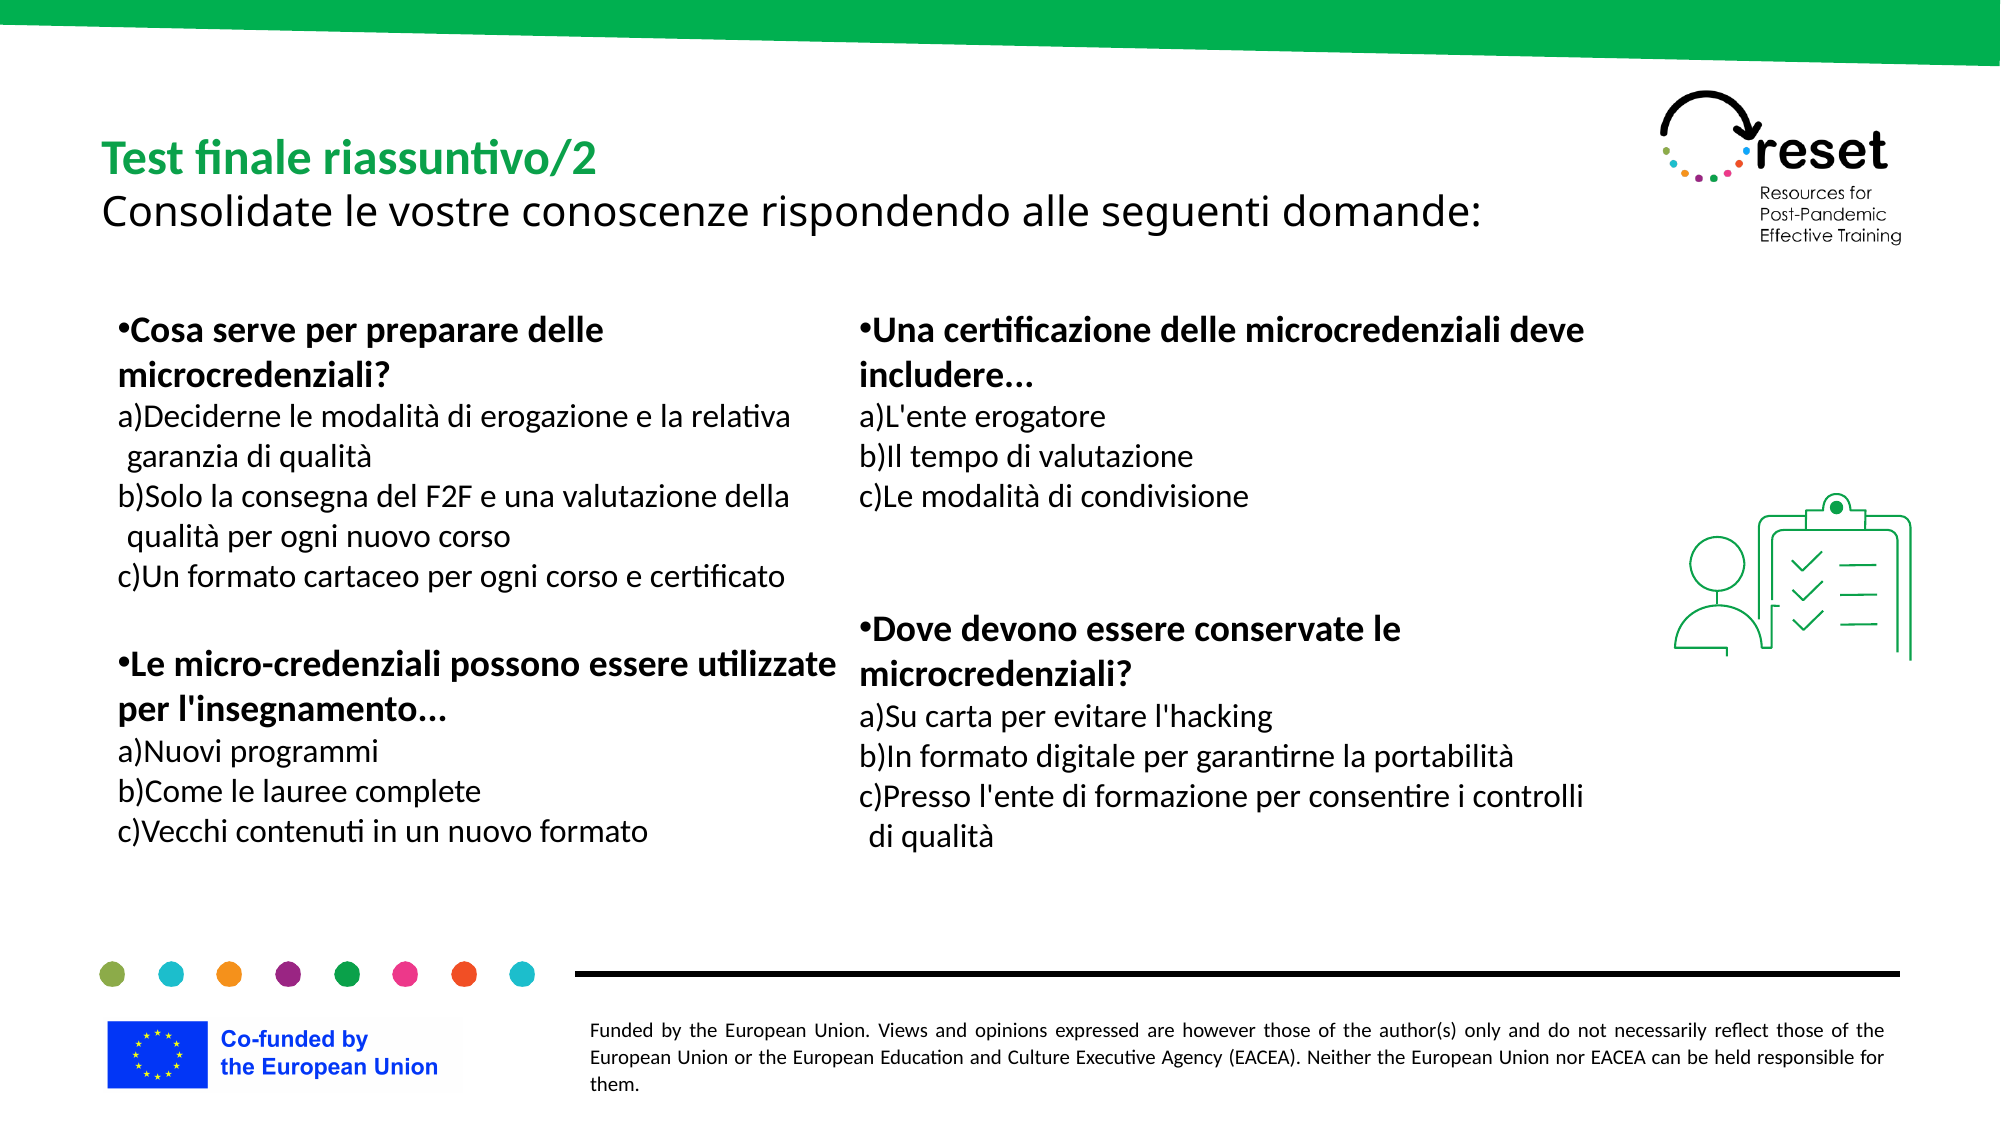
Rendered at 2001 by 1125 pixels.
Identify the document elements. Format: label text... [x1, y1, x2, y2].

picture [451, 961, 477, 987]
picture [103, 1017, 463, 1093]
picture [99, 961, 125, 987]
picture [1650, 77, 1917, 255]
picture [509, 961, 535, 987]
picture [216, 961, 242, 987]
picture [334, 961, 360, 987]
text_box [1674, 493, 1911, 662]
picture [392, 961, 418, 987]
picture [275, 961, 301, 987]
text_box Cosa serve per preparare delle microcredenziali? Deciderne le modalità di erogazione e la relativa garanzia di qualità Solo la consegna del F2F e una valutazione della qualità per ogni nuovo corso Un formato cartaceo per ogni corso e certificato Le micro-credenziali possono essere utilizzate per l'insegnamento... Nuovi programmi Come le lauree complete Vecchi contenuti in un nuovo formato Una certificazione delle microcredenziali deve includere... L'ente erogatore Il tempo di valutazione Le modalità di condivisione Dove devono essere conservate le microcredenziali? Su carta per evitare l'hacking In formato digitale per garantirne la portabilità Presso l'ente di formazione per consentire i controlli di qualità [102, 297, 1616, 921]
picture [158, 961, 184, 987]
text_box Test finale riassuntivo/2 Consolidate le vostre conoscenze rispondendo alle seguenti domande: [86, 117, 1555, 243]
